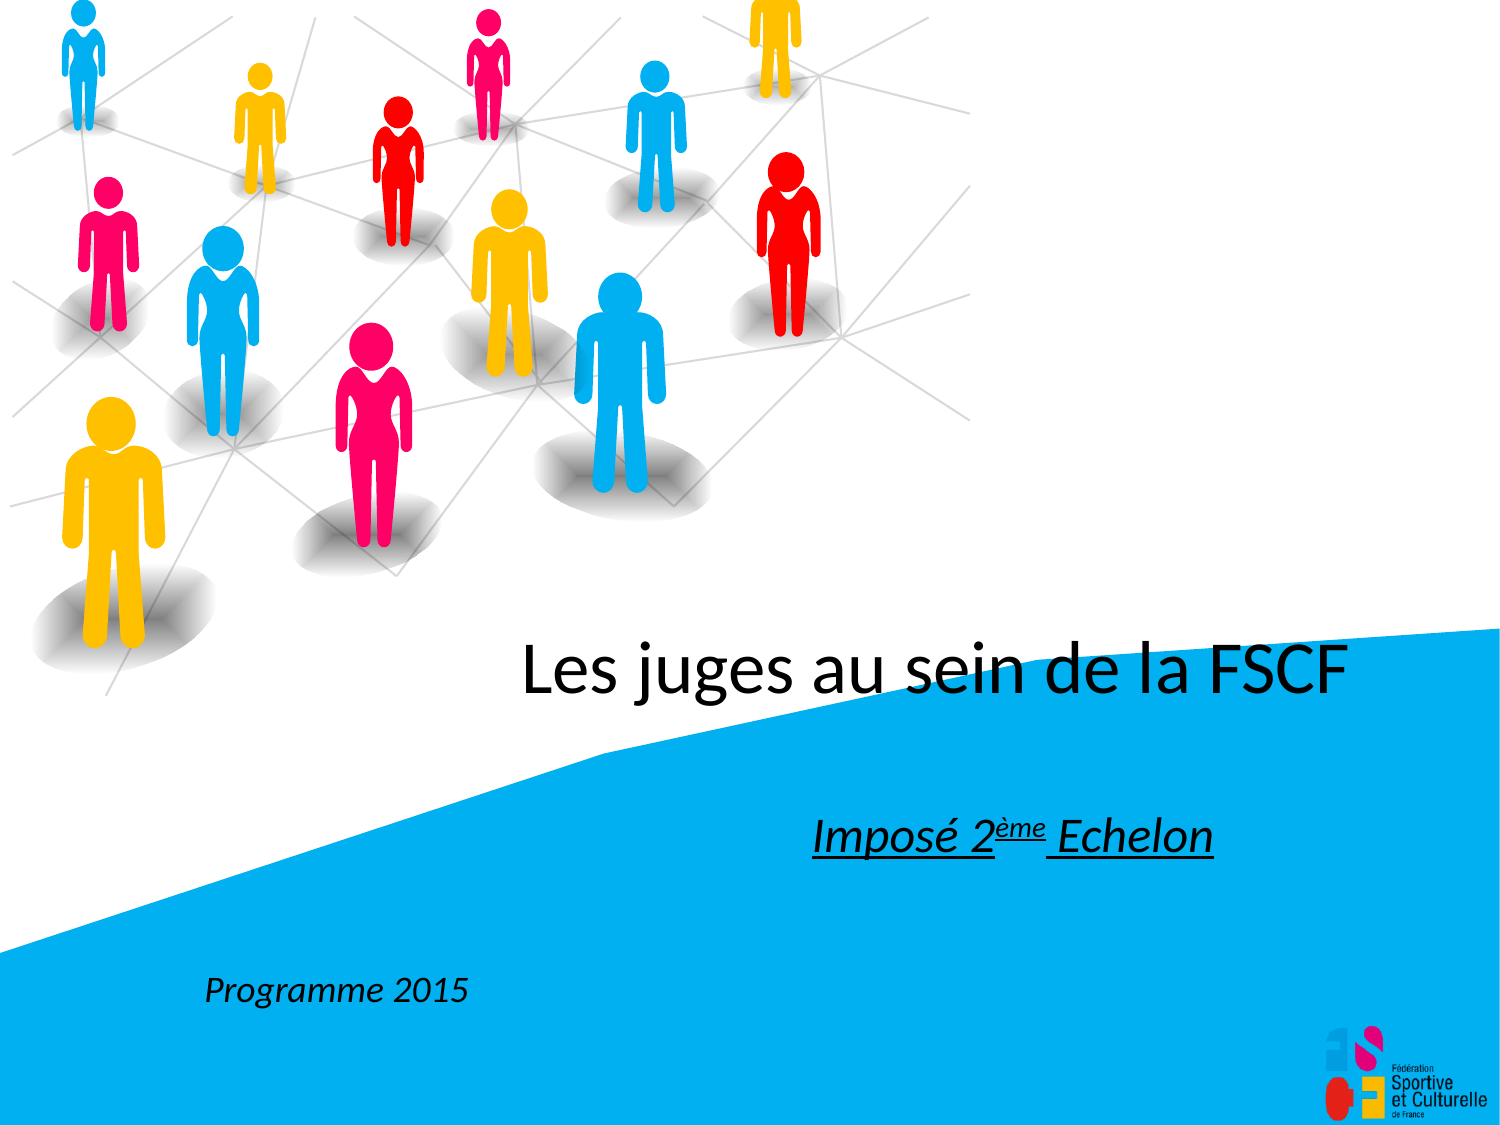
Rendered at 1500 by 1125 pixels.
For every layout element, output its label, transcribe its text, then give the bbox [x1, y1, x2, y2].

title Les juges au sein de la FSCF [454, 598, 1389, 729]
picture [1356, 1044, 1376, 1070]
text_box Programme 2015 [63, 938, 610, 1037]
picture [1363, 1077, 1384, 1118]
picture [1326, 1078, 1353, 1120]
picture [1365, 1027, 1382, 1050]
text_box Imposé 2ème Echelon [584, 786, 1412, 870]
